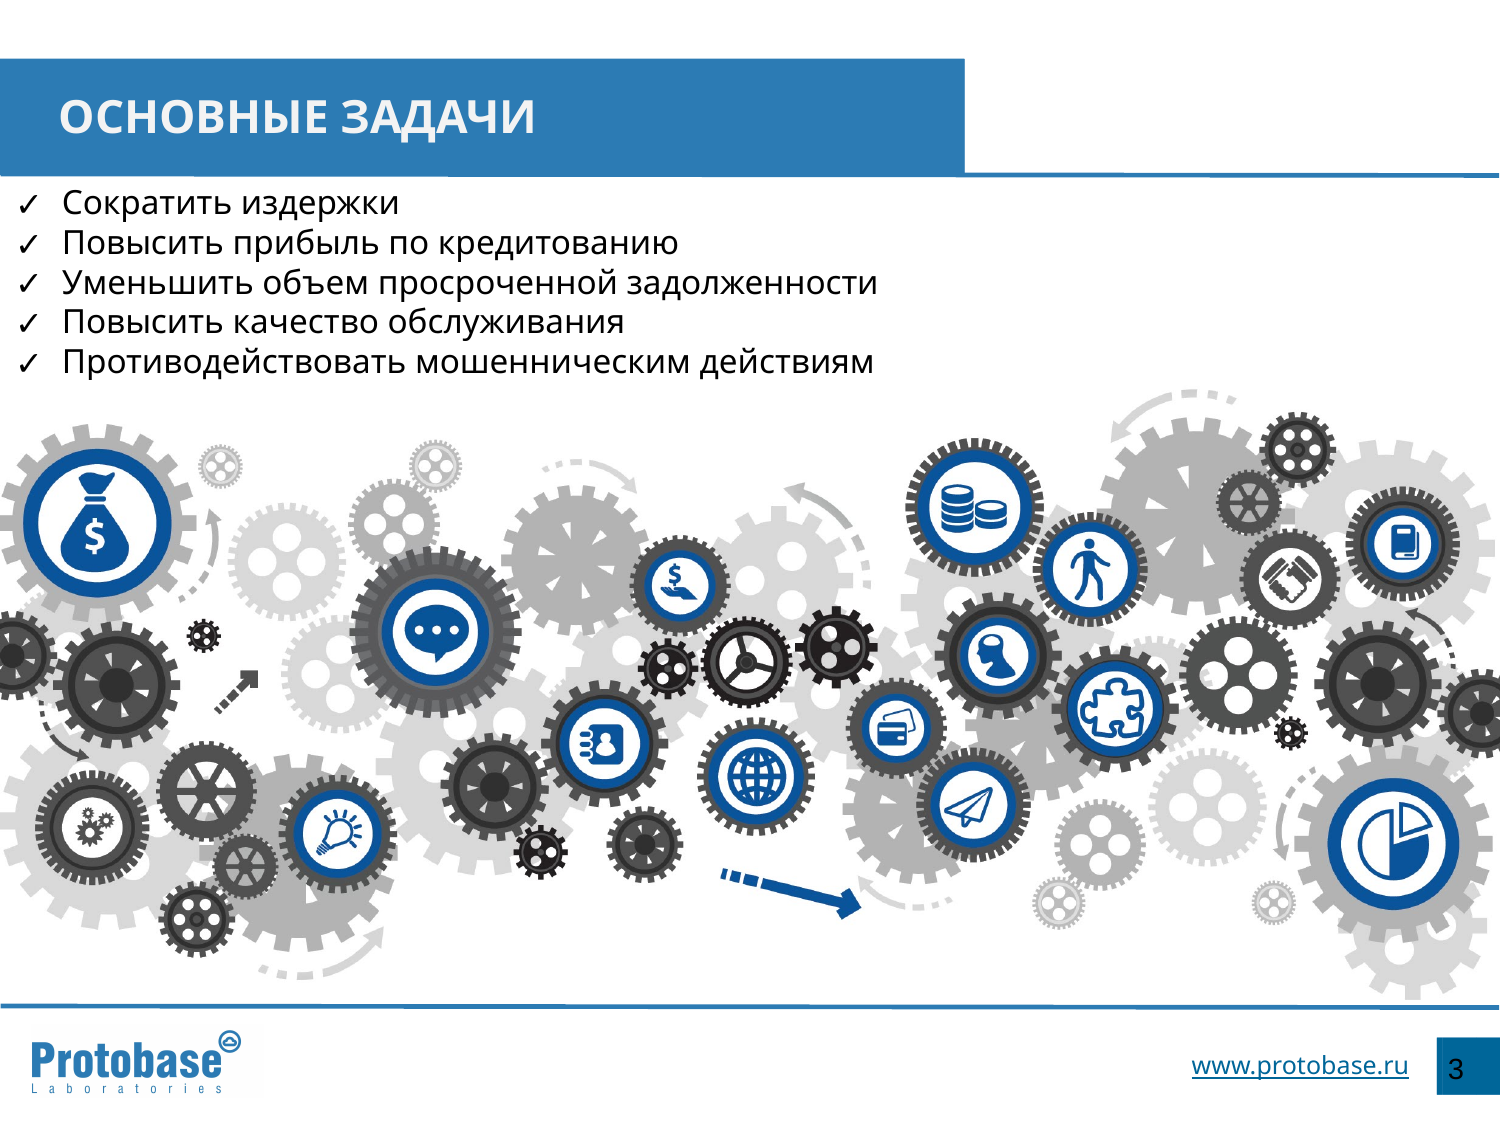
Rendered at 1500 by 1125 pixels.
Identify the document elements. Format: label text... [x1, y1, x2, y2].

text_box Сократить издержки Повысить прибыль по кредитованию Уменьшить объем просроченной задолженности Повысить качество обслуживания Противодействовать мошенническим действиям [0, 173, 1487, 378]
picture [31, 1024, 264, 1098]
text_box [0, 58, 965, 173]
picture [0, 379, 1500, 1000]
slide_number ‹#› [1447, 1050, 1500, 1083]
title ОСНОВНЫЕ ЗАДАЧИ [56, 87, 1444, 146]
